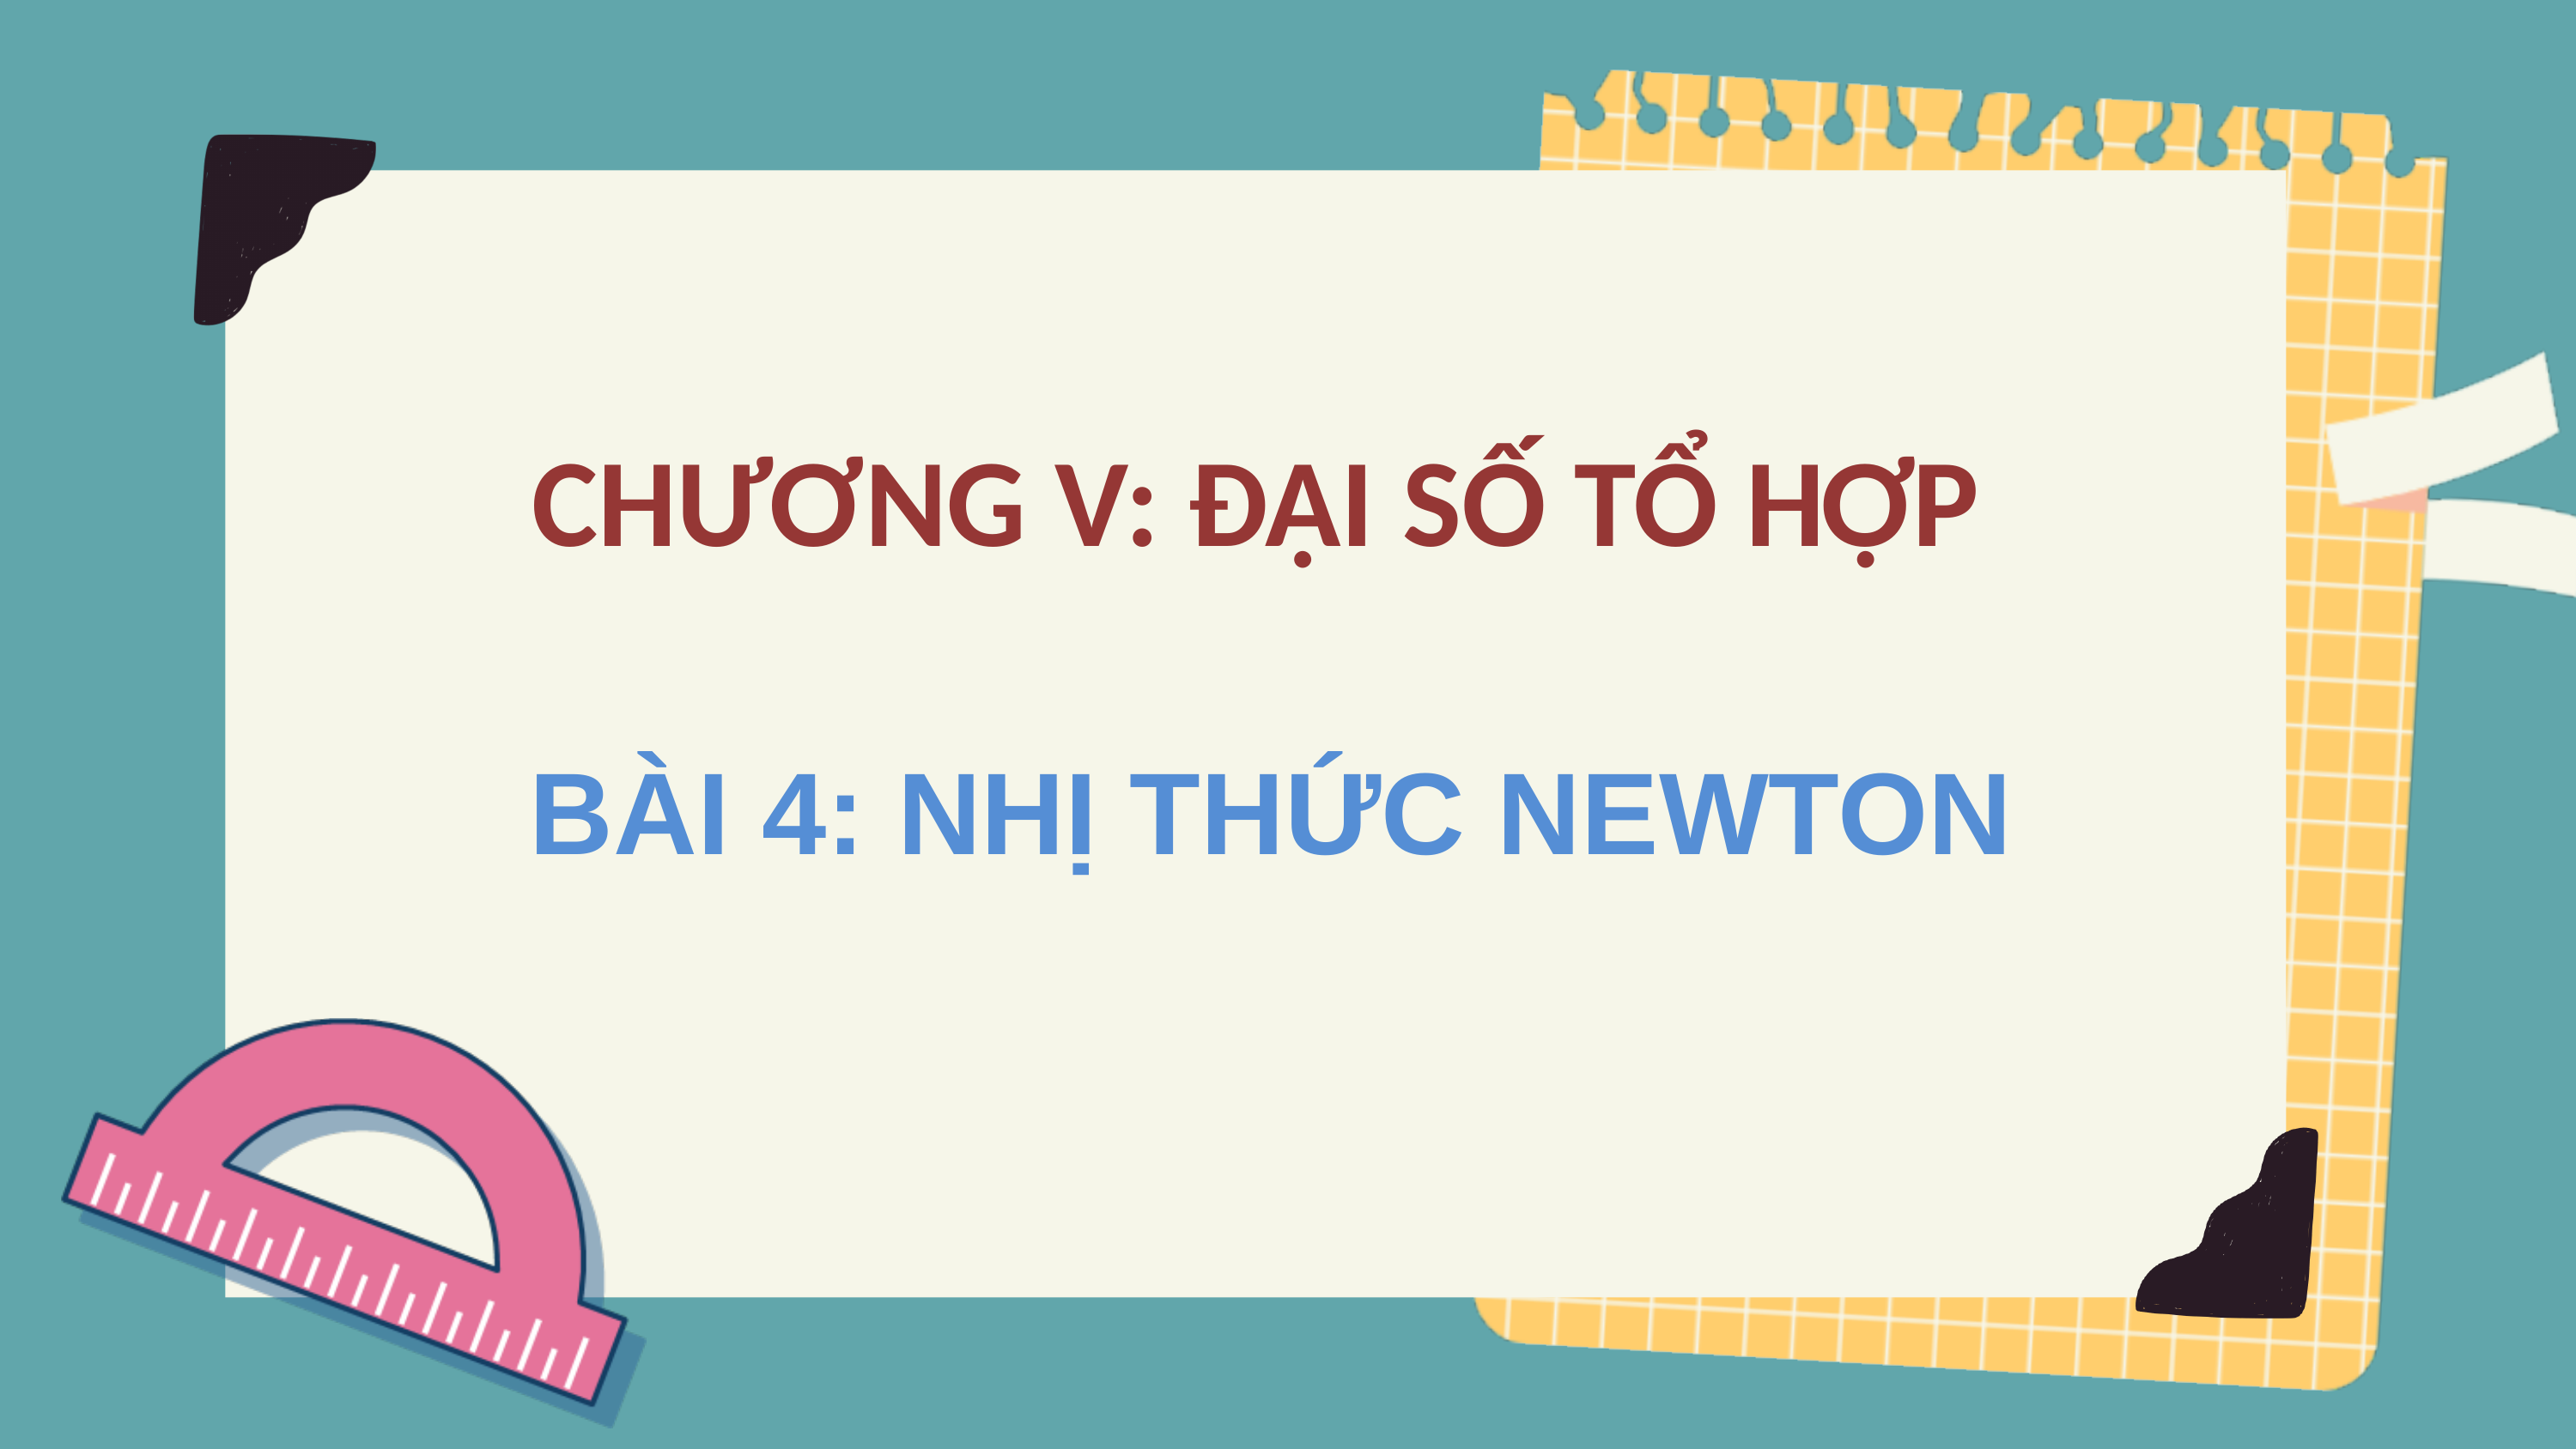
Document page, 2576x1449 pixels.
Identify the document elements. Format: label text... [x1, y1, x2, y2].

picture [192, 133, 376, 328]
text_box [225, 170, 1502, 1298]
text_box CHƯƠNG V: ĐẠI SỐ TỔ HỢP [297, 340, 1502, 579]
text_box BÀI 4: NHỊ THỨC NEWTON [407, 662, 1502, 884]
picture [1472, 67, 2576, 1401]
picture [60, 1017, 647, 1428]
